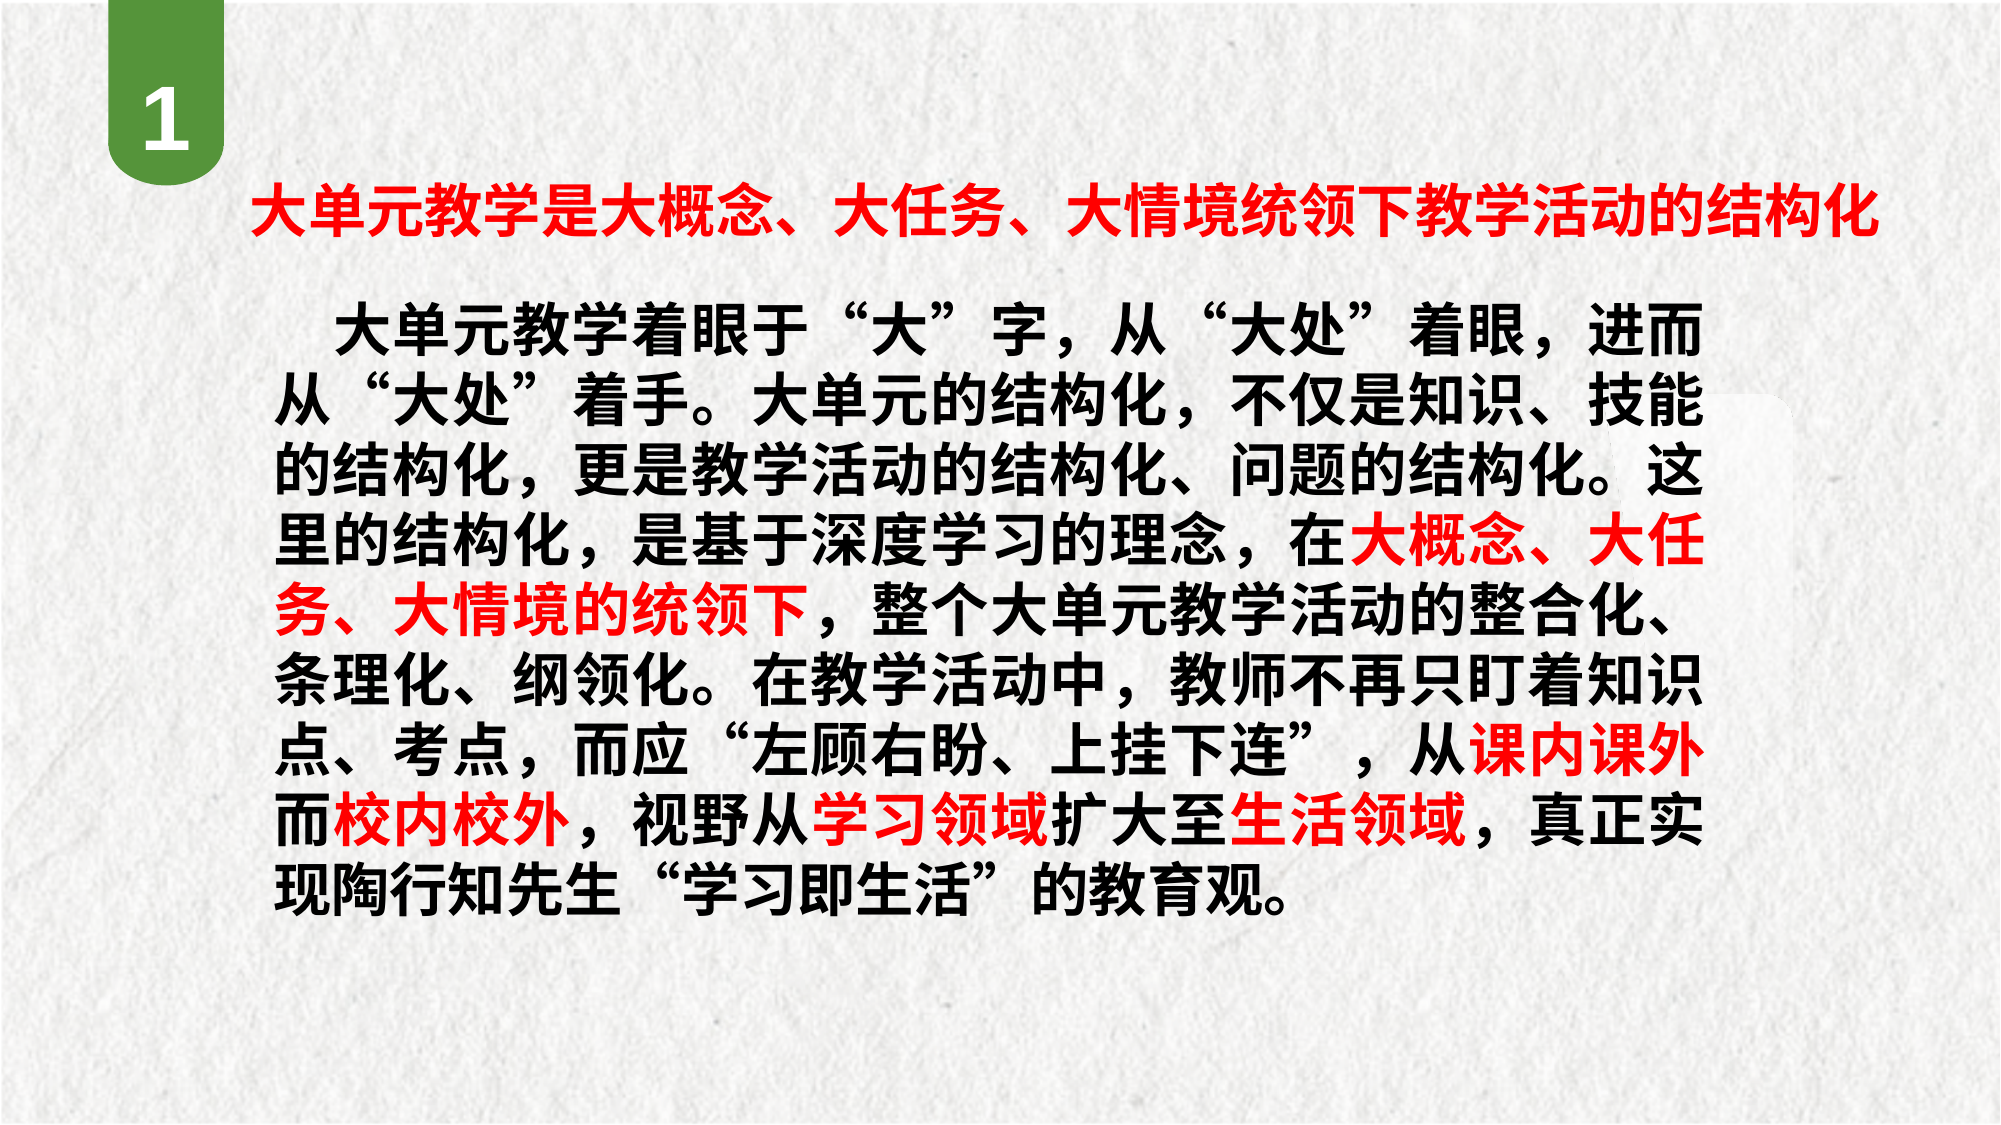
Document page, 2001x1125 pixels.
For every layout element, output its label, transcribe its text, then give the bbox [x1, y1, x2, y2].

text_box 大单元教学是大概念、大任务、大情境统领下教学活动的结构化 [235, 167, 1945, 252]
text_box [108, 0, 224, 186]
picture [3, 2, 2000, 1125]
text_box 大单元教学着眼于“大”字，从“大处”着眼，进而从“大处”着手。大单元的结构化，不仅是知识、技能的结构化，更是教学活动的结构化、问题的结构化。这里的结构化，是基于深度学习的理念，在大概念、大任务、大情境的统领下，整个大单元教学活动的整合化、条理化、纲领化。在教学活动中，教师不再只盯着知识点、考点，而应“左顾右盼、上挂下连”，从课内课外而校内校外，视野从学习领域扩大至生活领域，真正实现陶行知先生“学习即生活”的教育观。 [258, 285, 1721, 904]
